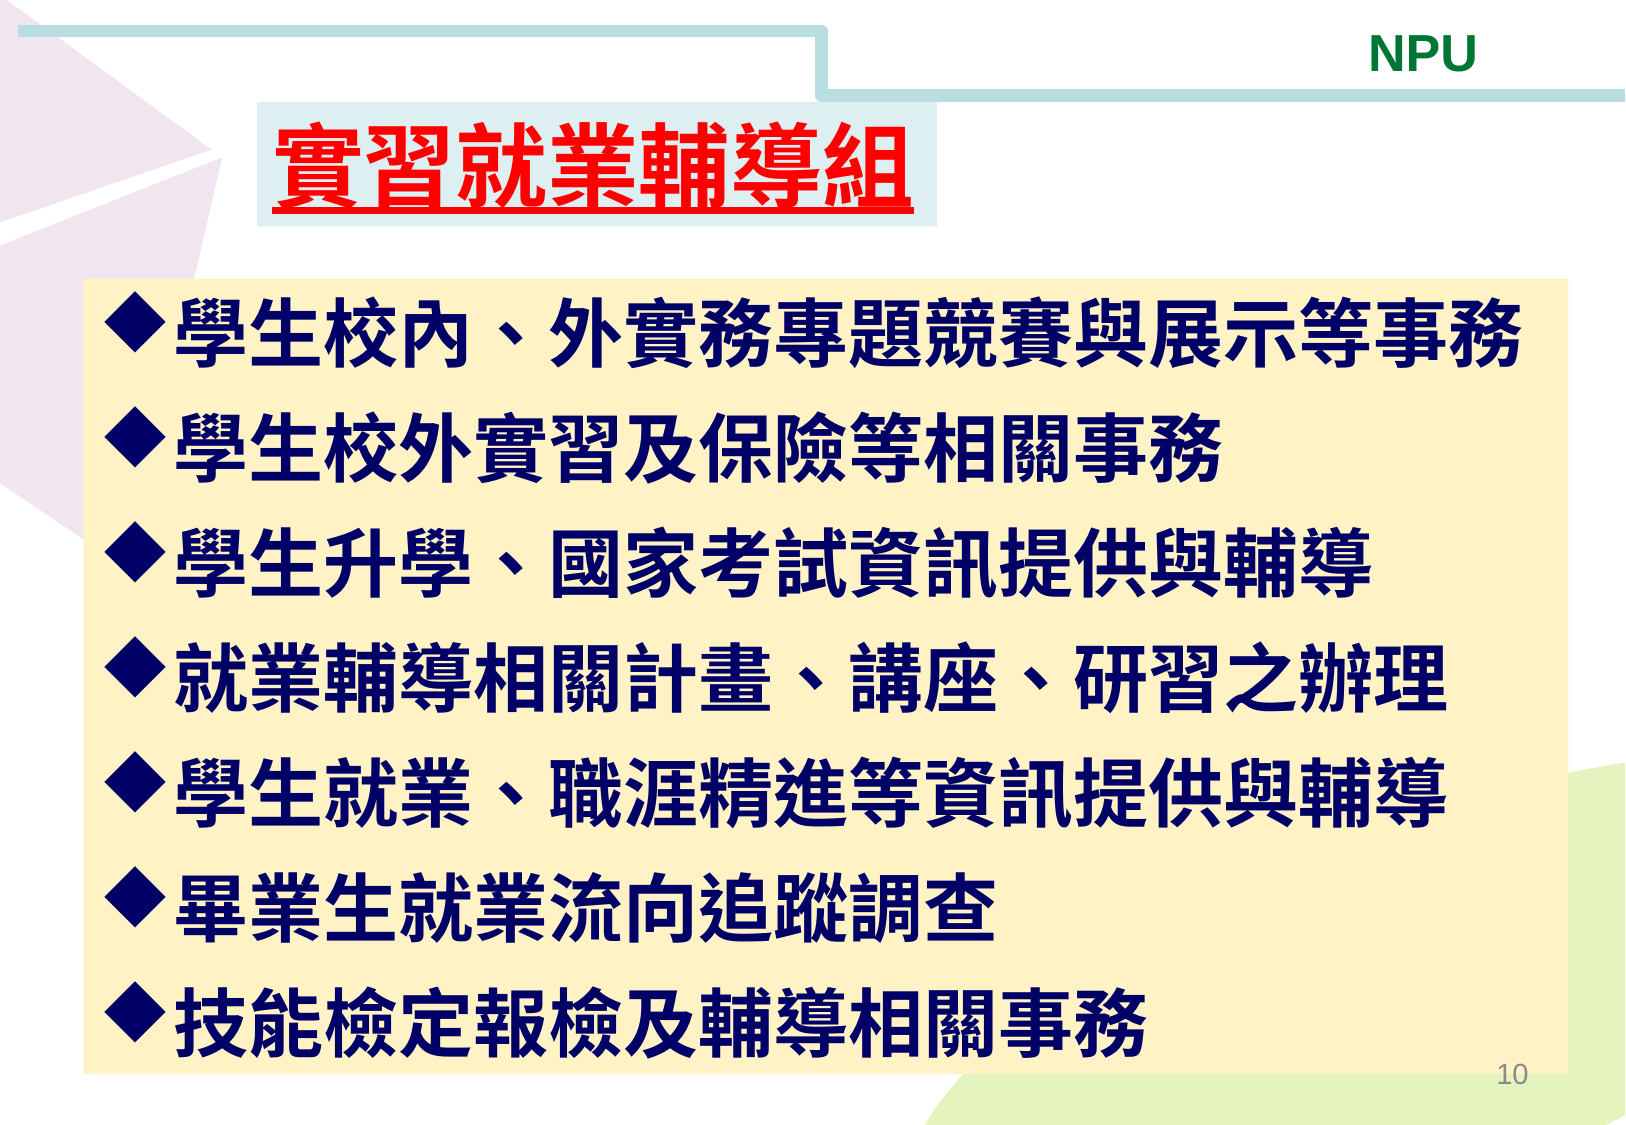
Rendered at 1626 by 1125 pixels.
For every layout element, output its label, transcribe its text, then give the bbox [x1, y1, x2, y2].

text_box 學生校內、外實務專題競賽與展示等事務 學生校外實習及保險等相關事務 學生升學、國家考試資訊提供與輔導 就業輔導相關計畫、講座、研習之辦理 學生就業、職涯精進等資訊提供與輔導 畢業生就業流向追蹤調查 技能檢定報檢及輔導相關事務 [83, 278, 1569, 1074]
text_box 實習就業輔導組 [257, 101, 937, 227]
slide_number 10 [1164, 1042, 1544, 1103]
